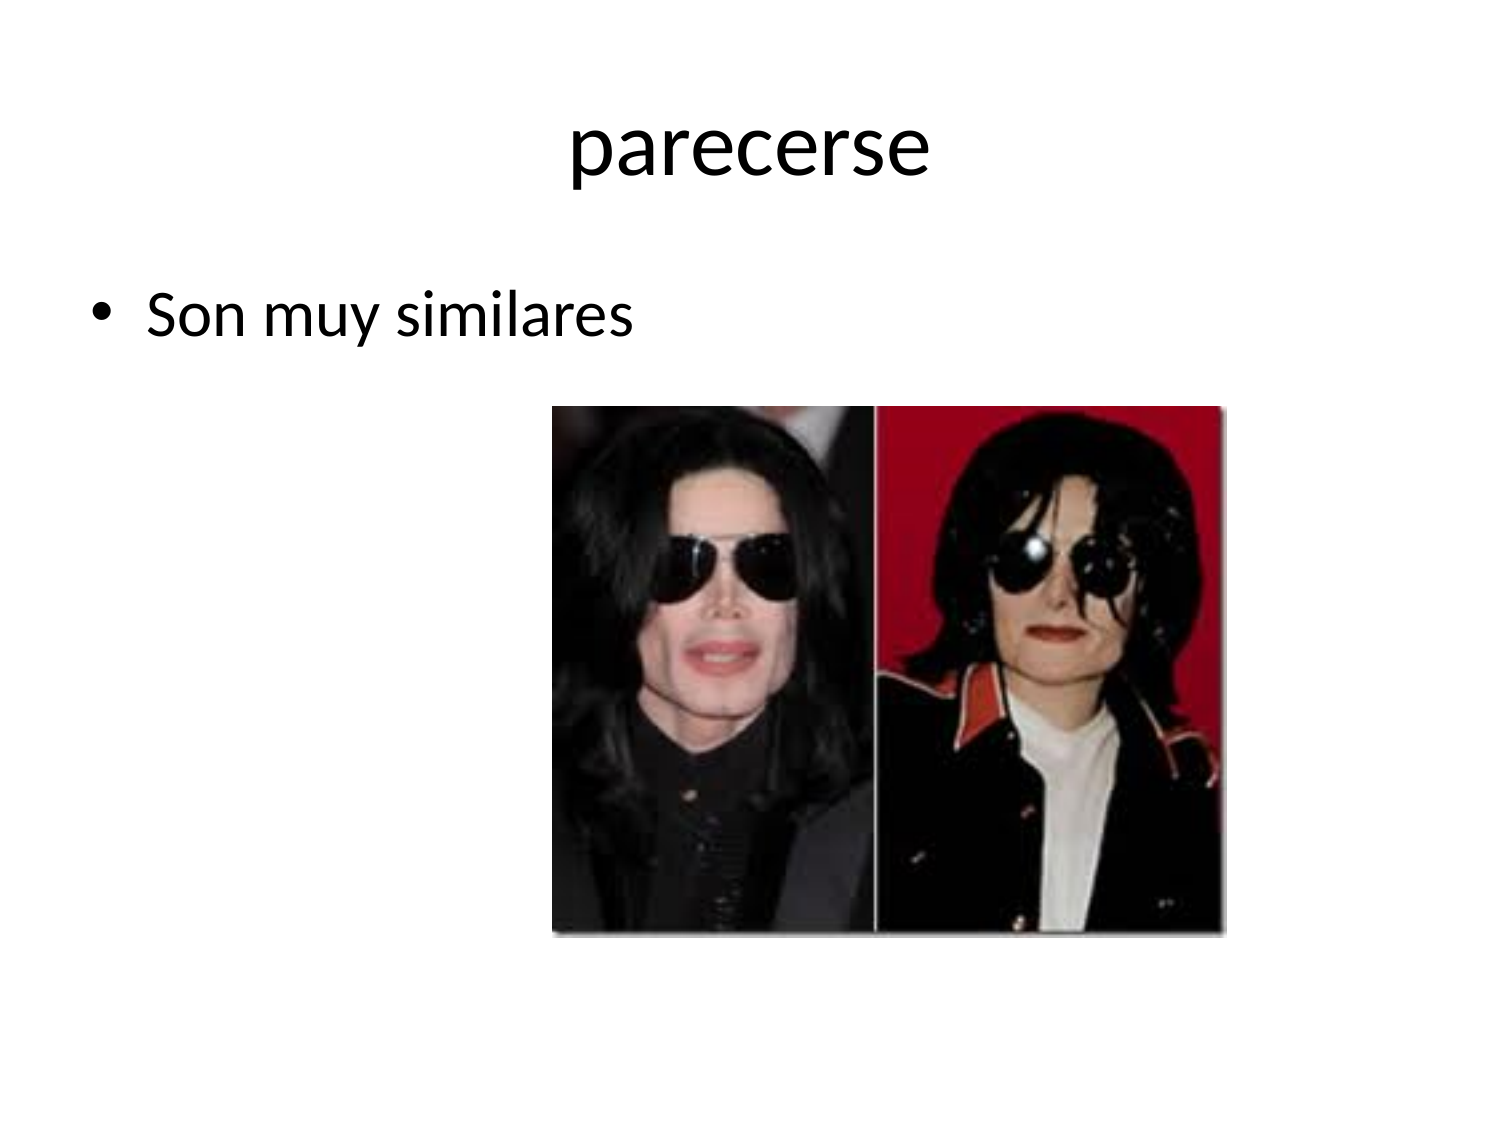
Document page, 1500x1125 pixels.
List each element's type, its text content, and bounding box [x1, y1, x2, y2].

picture [552, 406, 1227, 938]
title parecerse [75, 45, 1425, 233]
list Son muy similares [75, 262, 1425, 1005]
